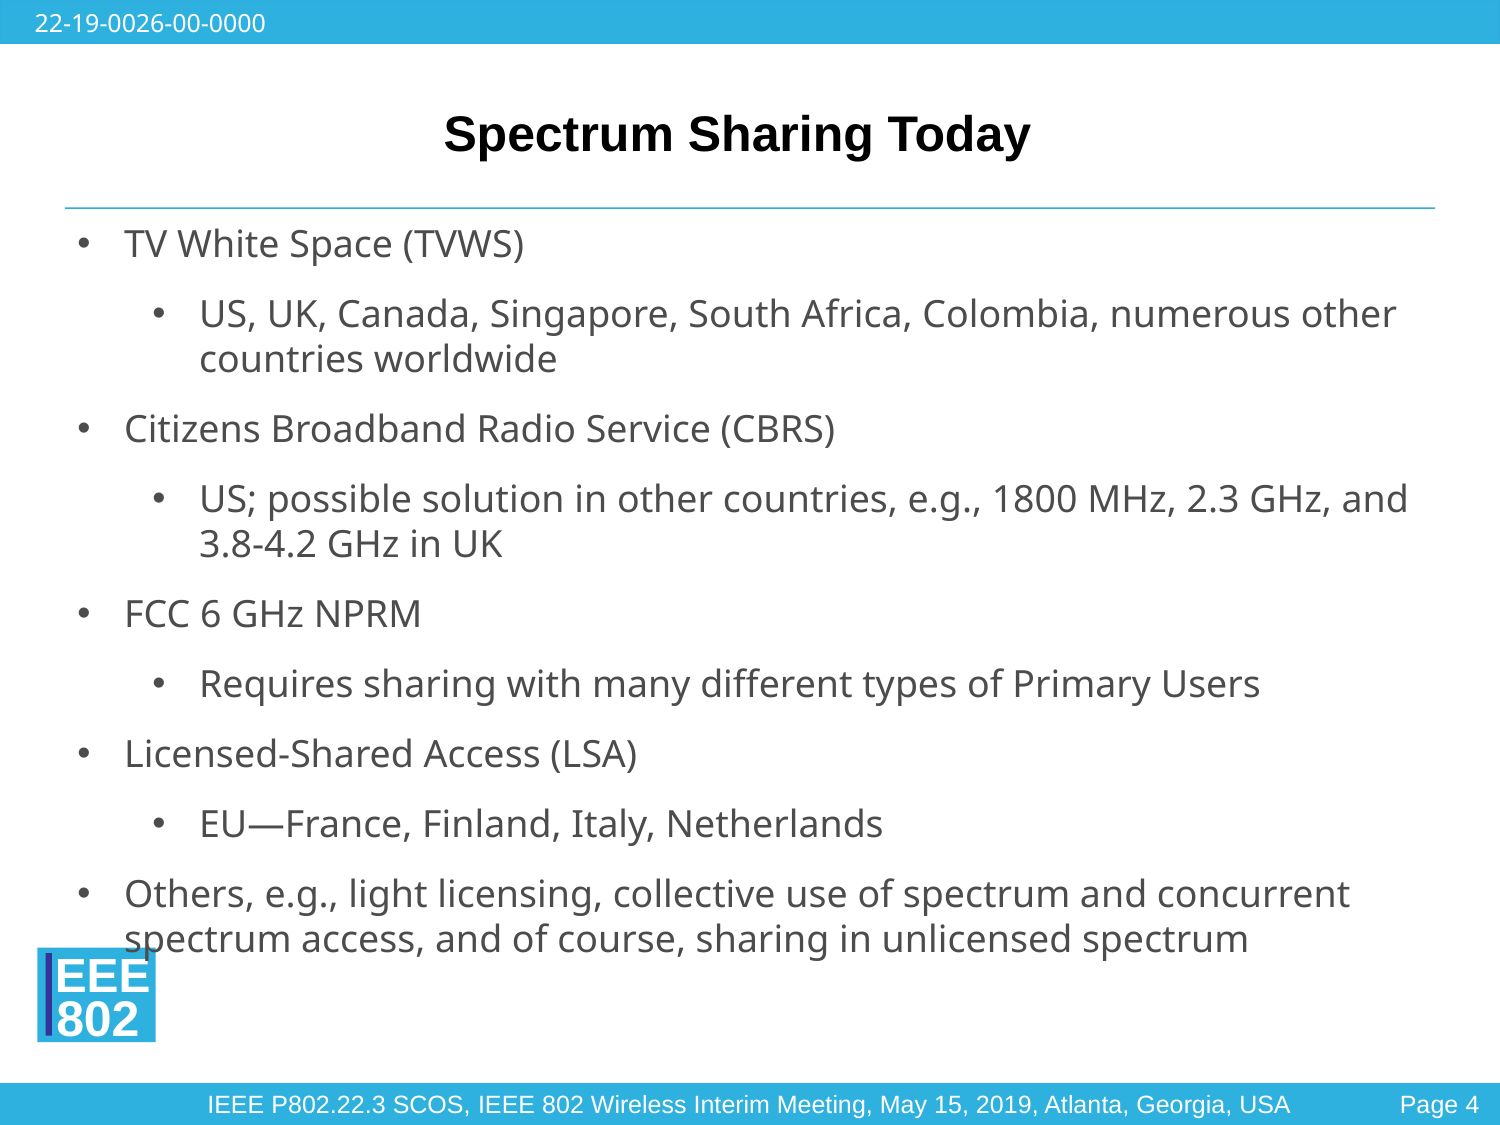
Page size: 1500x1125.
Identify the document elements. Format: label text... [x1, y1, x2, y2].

text_box TV White Space (TVWS) US, UK, Canada, Singapore, South Africa, Colombia, numerous other countries worldwide Citizens Broadband Radio Service (CBRS) US; possible solution in other countries, e.g., 1800 MHz, 2.3 GHz, and 3.8-4.2 GHz in UK FCC 6 GHz NPRM Requires sharing with many different types of Primary Users Licensed-Shared Access (LSA) EU—France, Finland, Italy, Netherlands Others, e.g., light licensing, collective use of spectrum and concurrent spectrum access, and of course, sharing in unlicensed spectrum [62, 212, 1450, 967]
title Spectrum Sharing Today [24, 66, 1451, 197]
